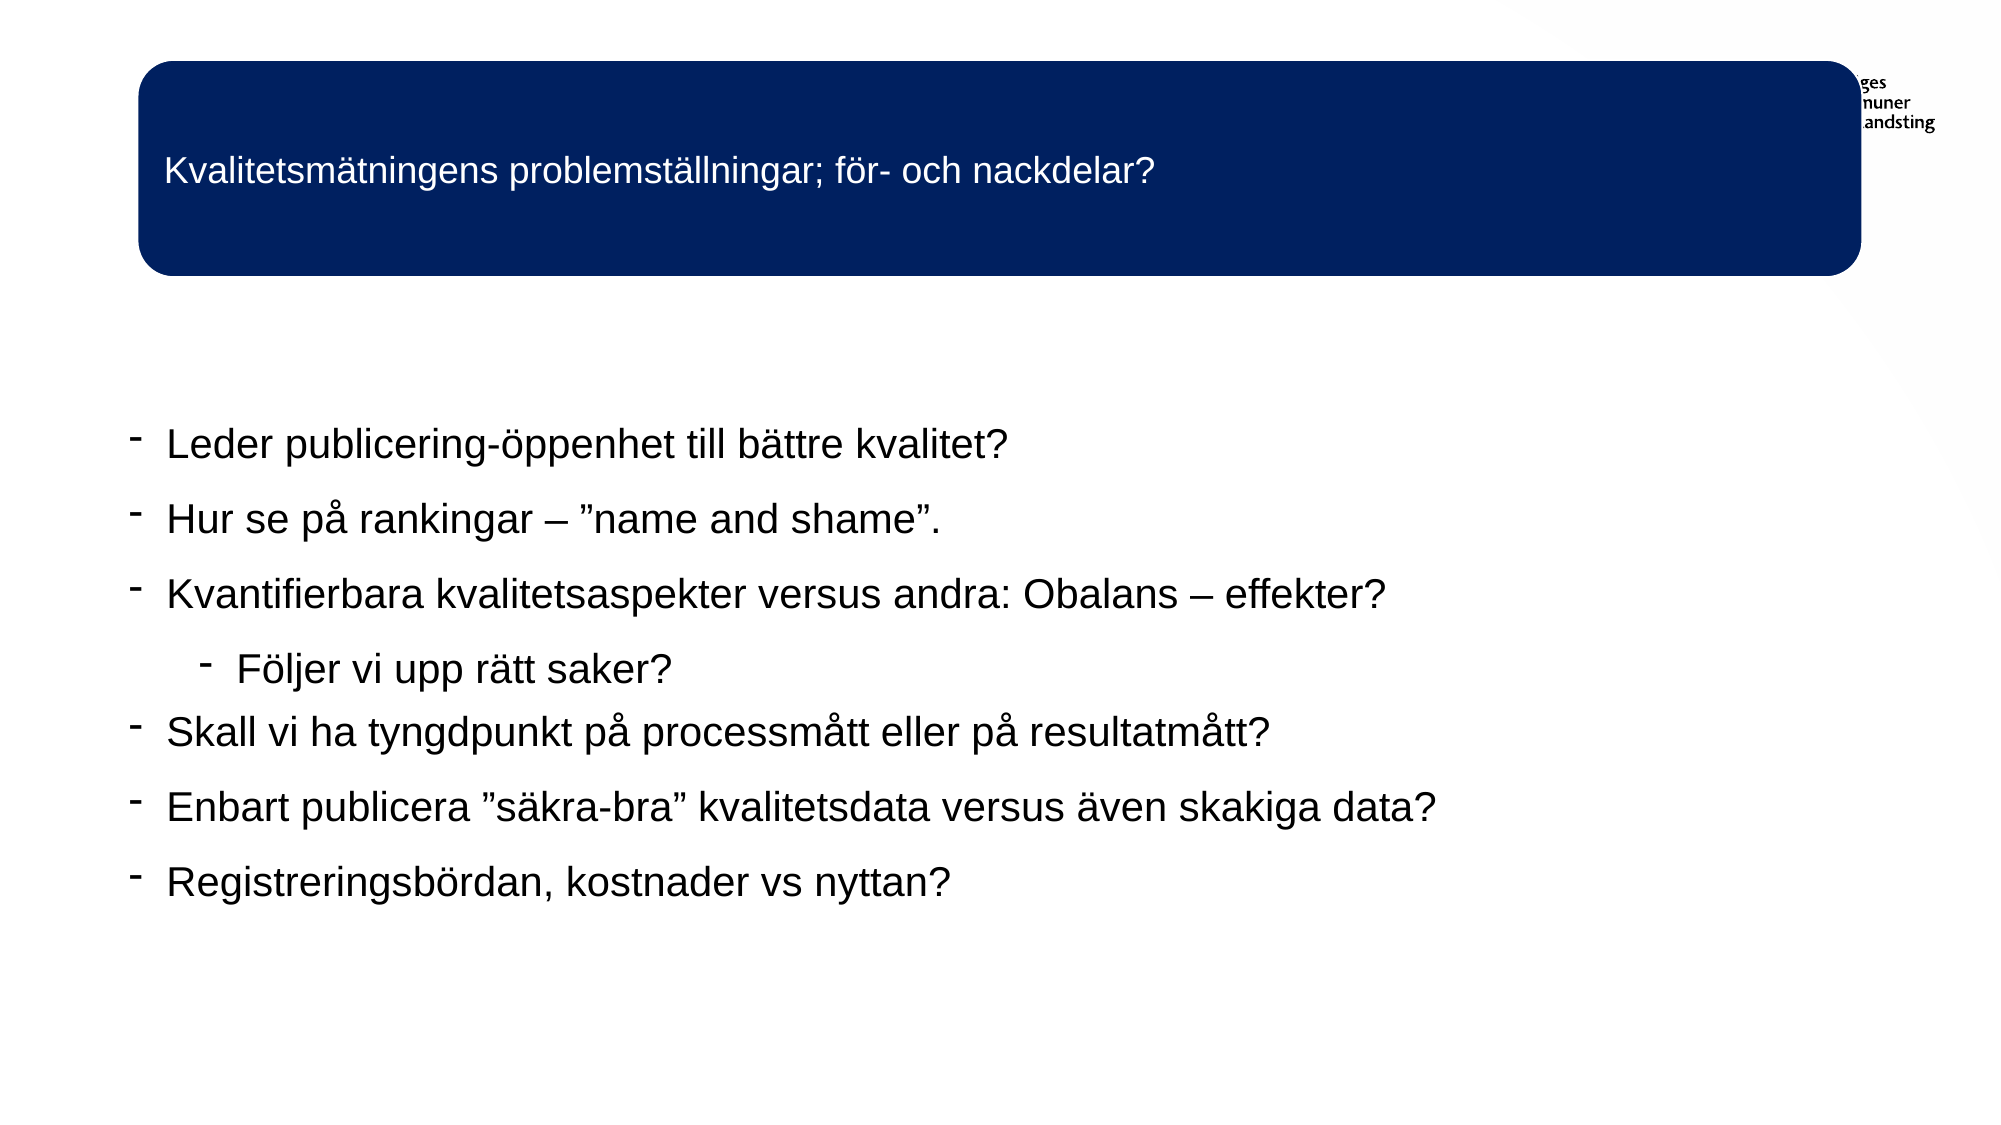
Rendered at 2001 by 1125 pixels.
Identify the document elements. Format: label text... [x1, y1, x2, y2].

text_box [137, 59, 1863, 278]
list Leder publicering-öppenhet till bättre kvalitet? Hur se på rankingar – ”name and shame”. Kvantifierbara kvalitetsaspekter versus andra: Obalans – effekter? Följer vi upp rätt saker? Skall vi ha tyngdpunkt på processmått eller på resultatmått? Enbart publicera ”säkra-bra” kvalitetsdata versus även skakiga data? Registreringsbördan, kostnader vs nyttan? [108, 409, 1686, 1023]
